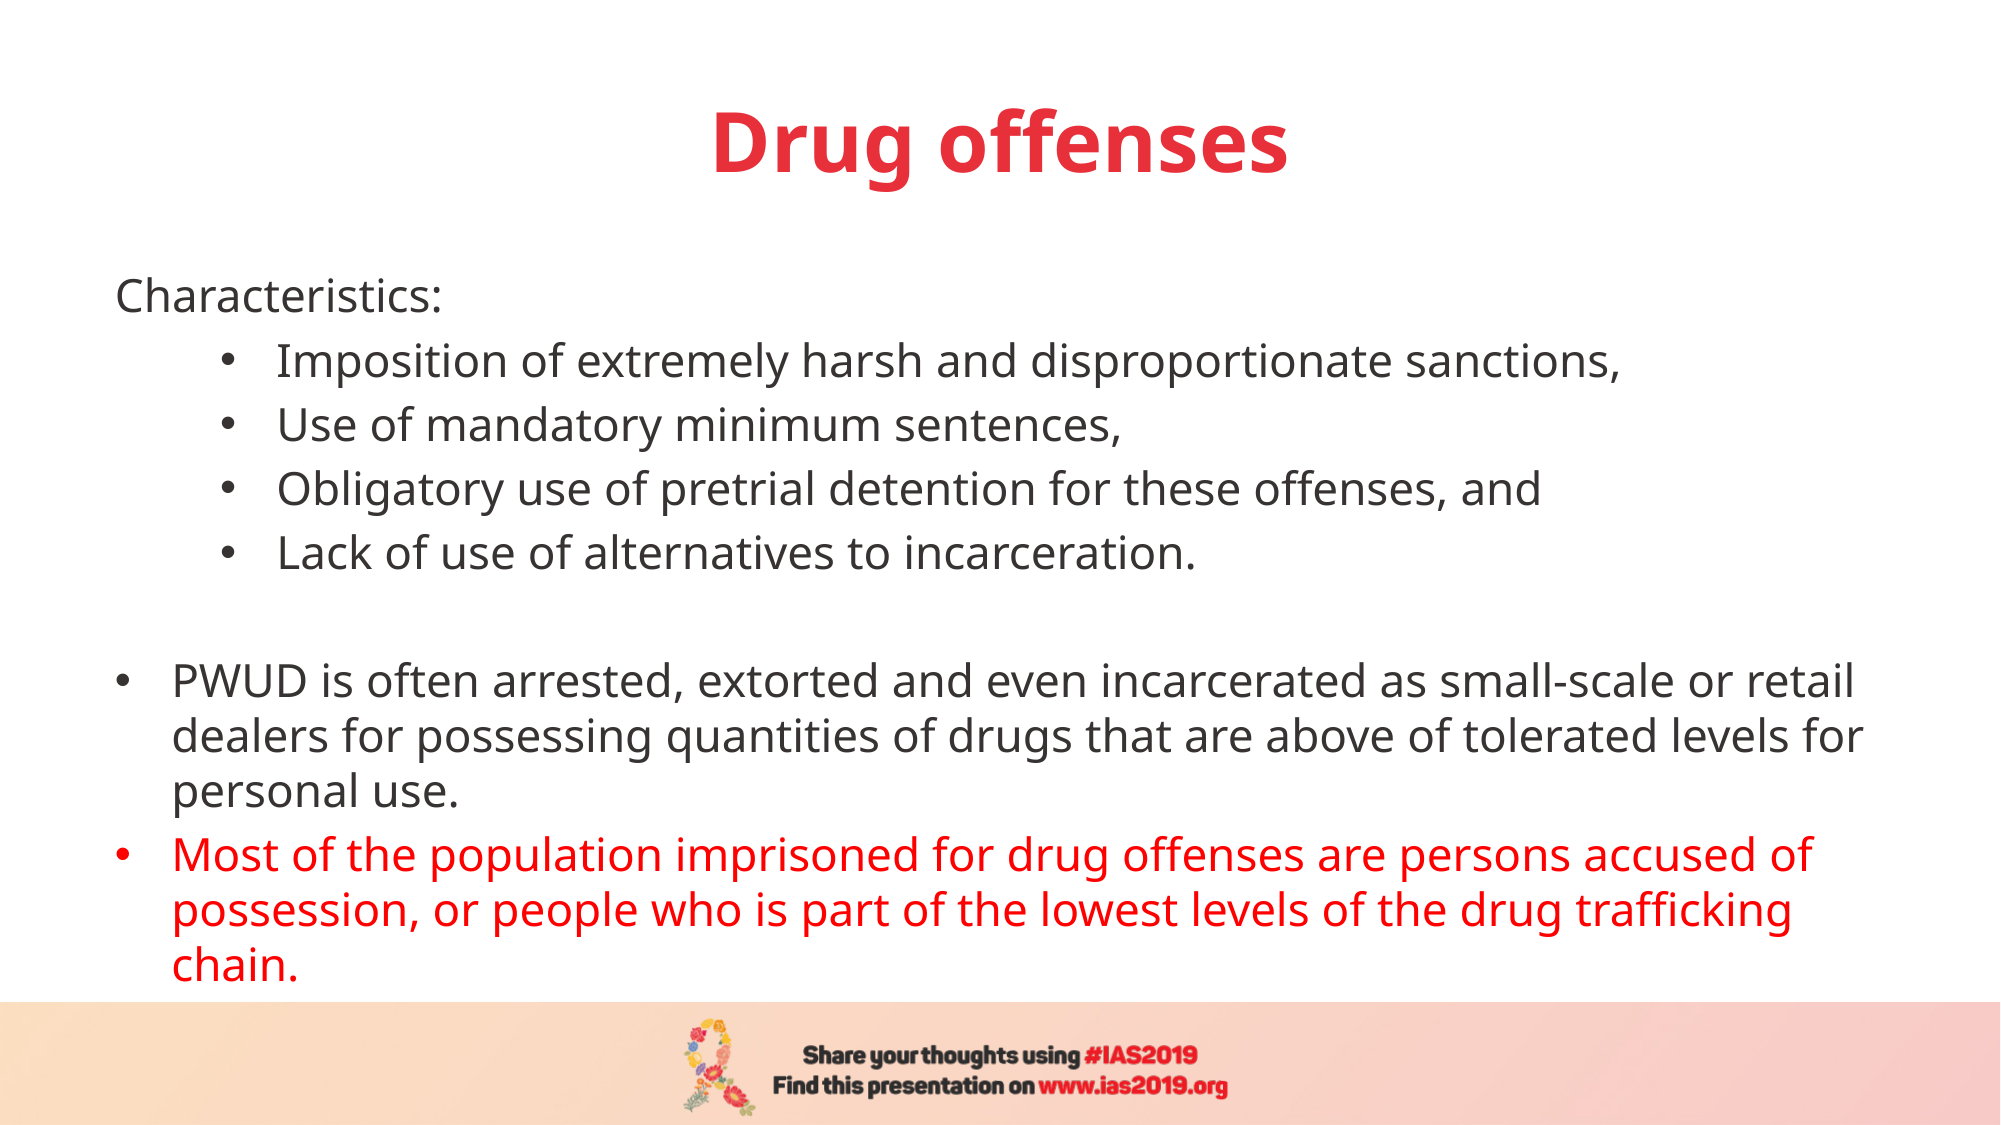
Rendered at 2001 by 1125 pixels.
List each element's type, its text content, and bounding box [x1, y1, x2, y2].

picture [0, 1002, 2001, 1125]
list Characteristics: Imposition of extremely harsh and disproportionate sanctions, Use of mandatory minimum sentences, Obligatory use of pretrial detention for these offenses, and Lack of use of alternatives to incarceration. PWUD is often arrested, extorted and even incarcerated as small-scale or retail dealers for possessing quantities of drugs that are above of tolerated levels for personal use. Most of the population imprisoned for drug offenses are persons accused of possession, or people who is part of the lowest levels of the drug trafficking chain. [99, 259, 1900, 930]
title Drug offenses [99, 45, 1900, 233]
